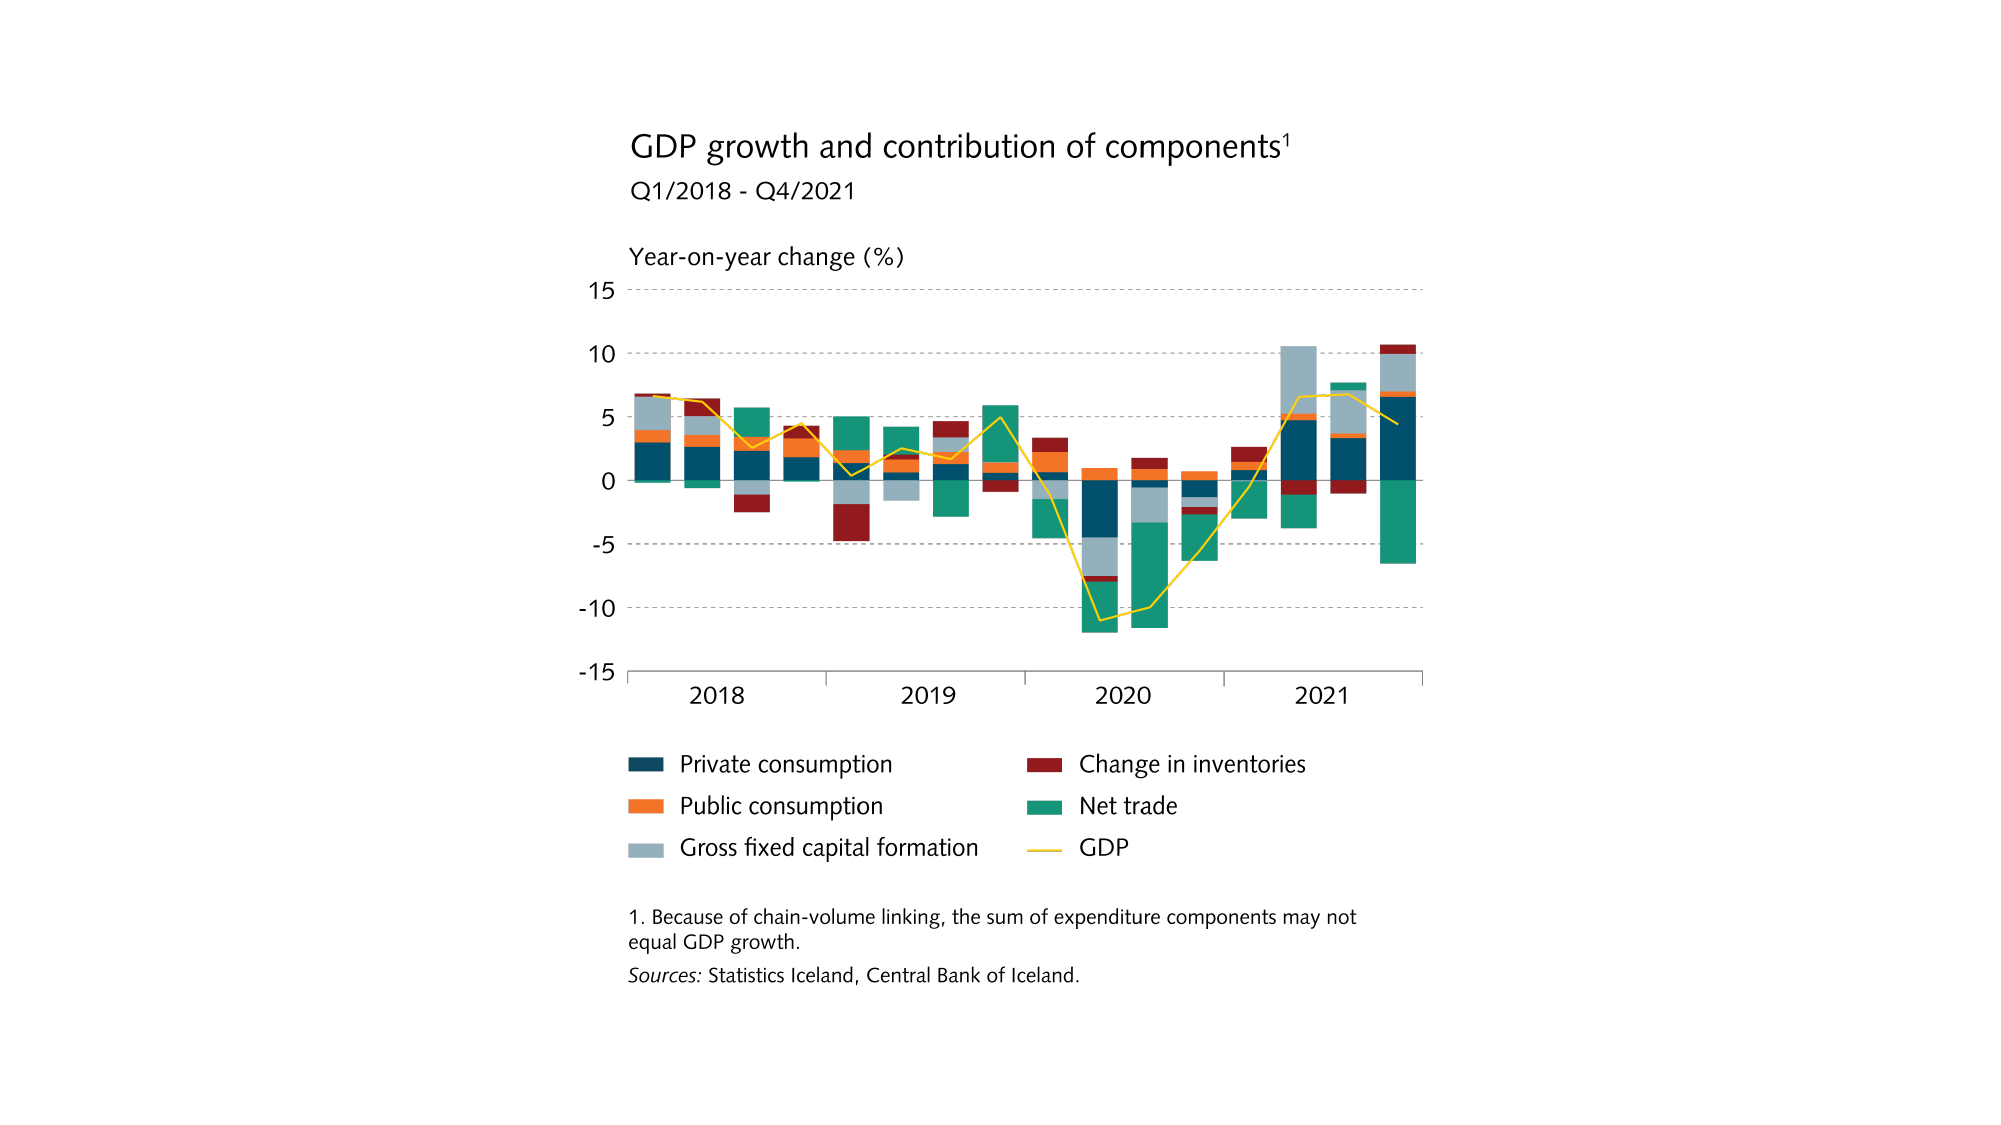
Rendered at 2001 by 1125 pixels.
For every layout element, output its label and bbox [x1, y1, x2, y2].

picture [577, 118, 1423, 1007]
